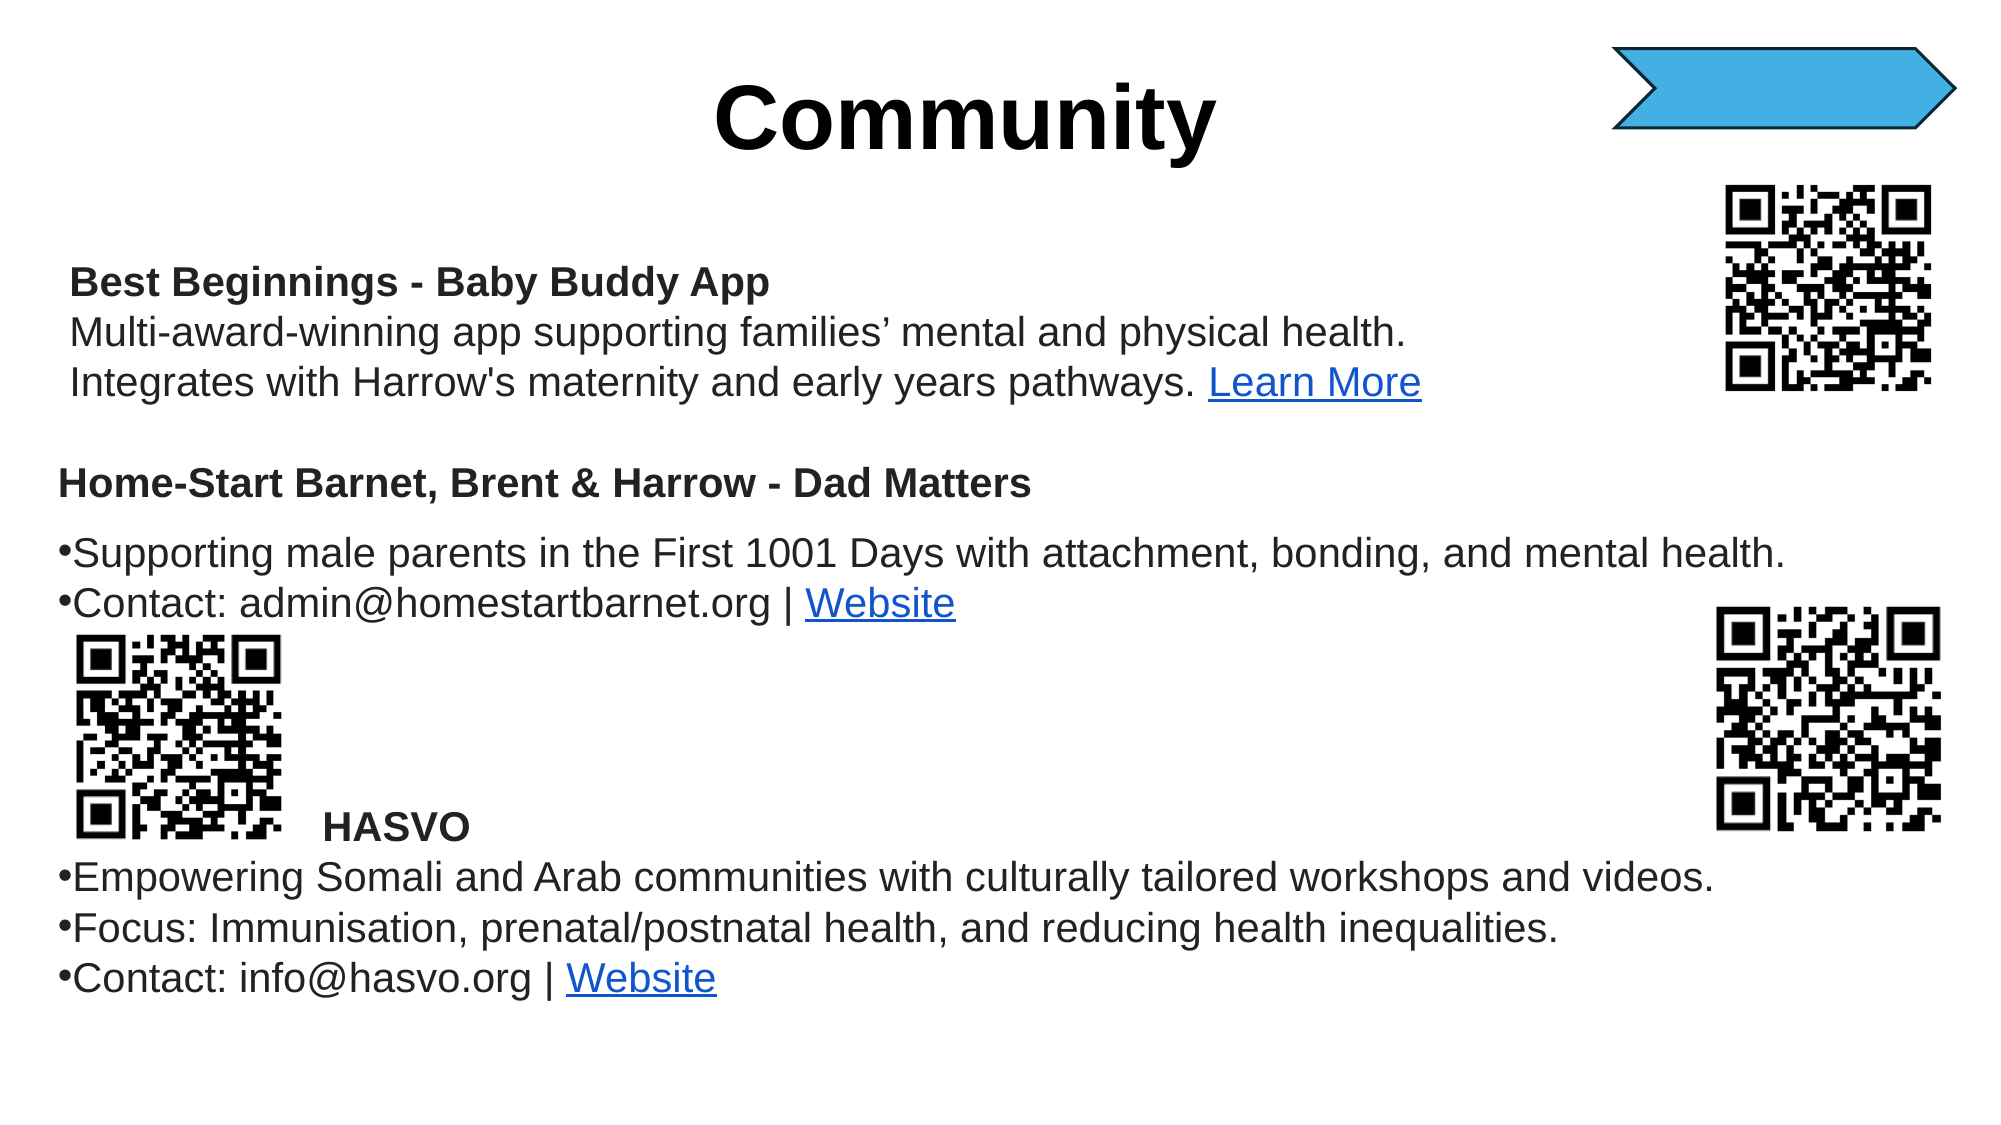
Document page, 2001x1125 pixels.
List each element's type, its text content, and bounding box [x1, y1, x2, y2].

picture [55, 618, 295, 853]
picture [1711, 177, 1938, 398]
picture [1693, 592, 1956, 840]
title Community [237, 96, 1694, 242]
text_box [1615, 48, 1956, 128]
text_box Best Beginnings - Baby Buddy App Multi-award-winning app supporting families’ mental and physical health. Integrates with Harrow's maternity and early years pathways. Learn More Home-Start Barnet, Brent & Harrow - Dad Matters Supporting male parents in the First 1001 Days with attachment, bonding, and mental health. Contact: admin@homestartbarnet.org | Website HASVO Empowering Somali and Arab communities with culturally tailored workshops and videos. Focus: Immunisation, prenatal/postnatal health, and reducing health inequalities. Contact: info@hasvo.org | Website [42, 197, 1957, 1008]
